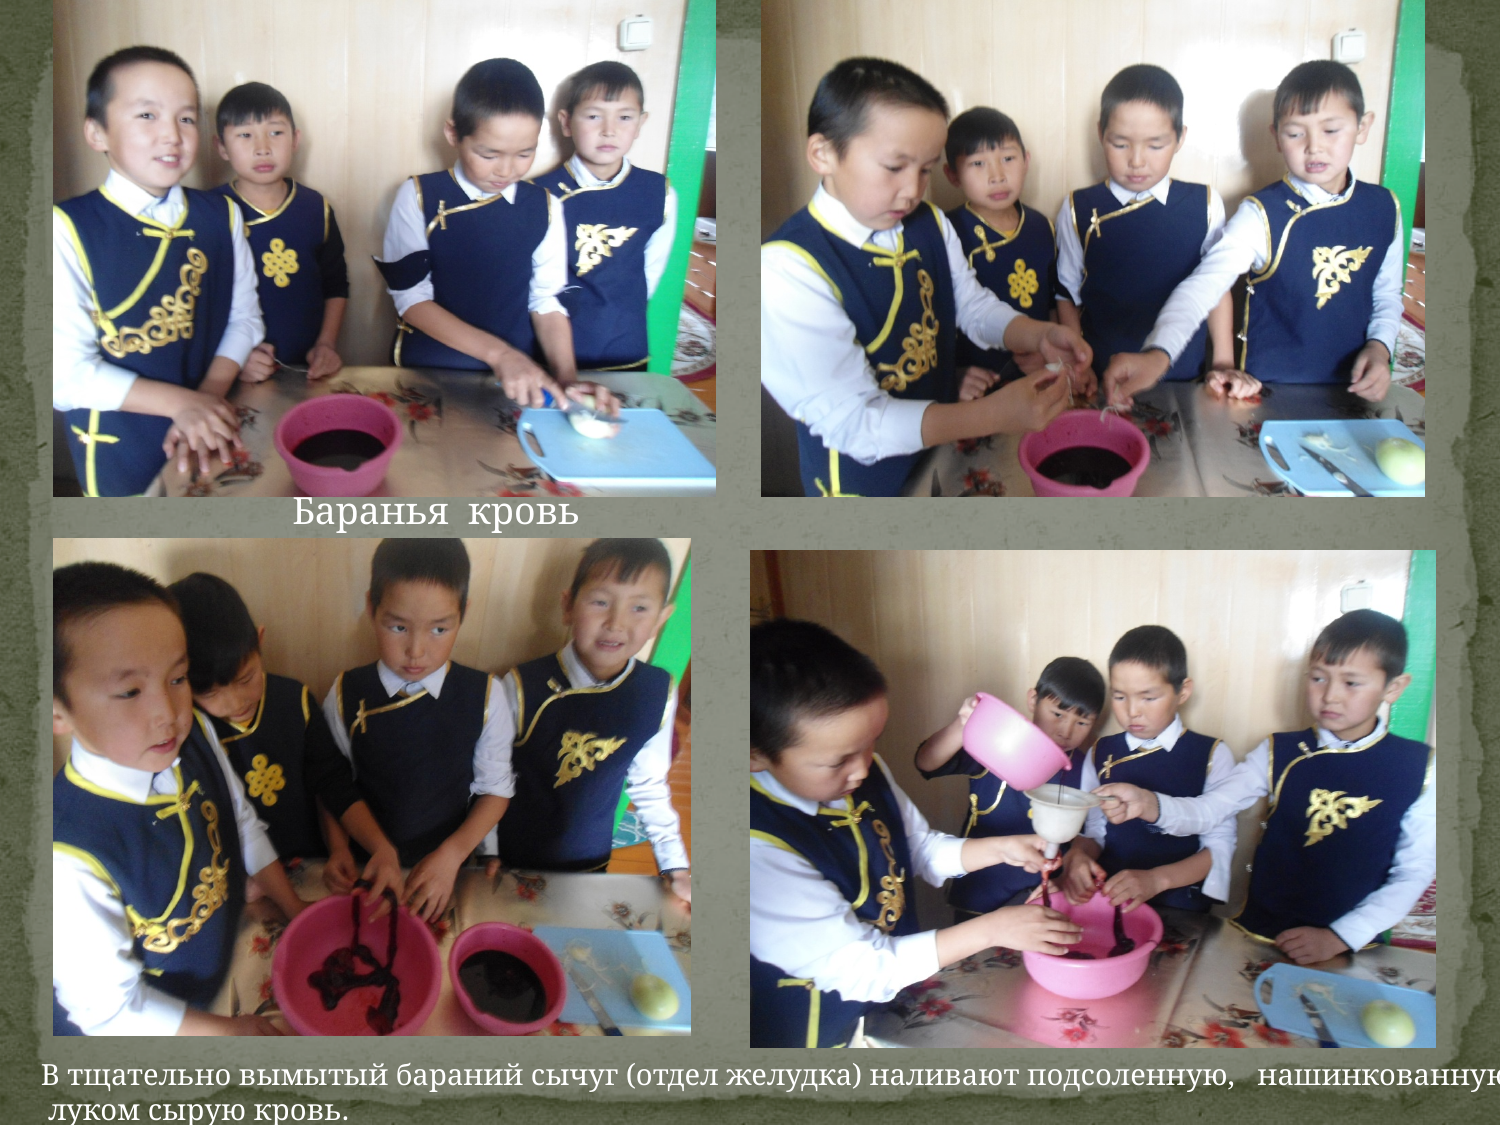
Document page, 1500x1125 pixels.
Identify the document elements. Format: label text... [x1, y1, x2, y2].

text_box В тщательно вымытый бараний сычуг (отдел желудка) наливают подсоленную, нашинкованную репчатым луком сырую кровь. [0, 463, 1500, 1125]
picture [53, 538, 691, 1036]
text_box Баранья кровь [277, 505, 636, 528]
picture [750, 550, 1436, 1048]
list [54, 2, 716, 496]
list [763, 2, 1425, 496]
